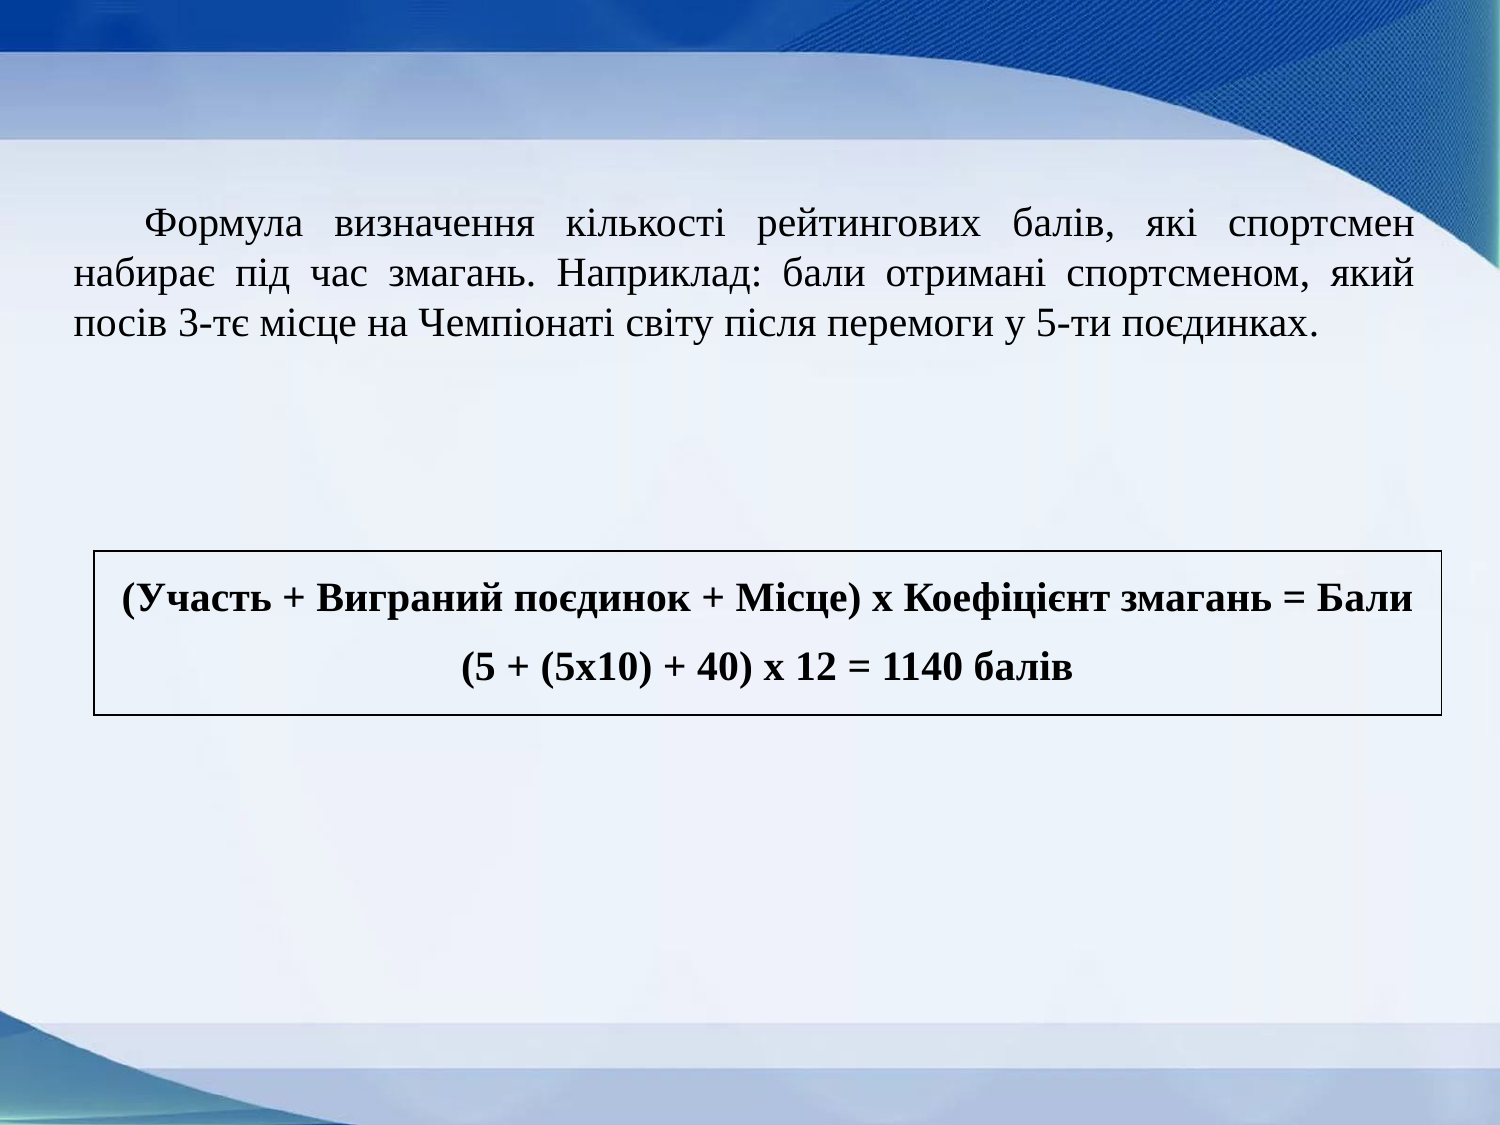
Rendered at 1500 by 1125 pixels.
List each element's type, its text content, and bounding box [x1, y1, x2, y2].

picture [0, 0, 1500, 1125]
list Формула визначення кількості рейтингових балів, які спортсмен набирає під час змагань. Наприклад: бали отримані спортсменом, який посів 3-тє місце на Чемпіонаті світу після перемоги у 5-ти поєдинках. [58, 187, 1430, 645]
table_header (Участь + Виграний поєдинок + Місце) х Коефіцієнт змагань = Бали (5 + (5х10) + 40) х 12 = 1140 балів [95, 552, 1441, 714]
